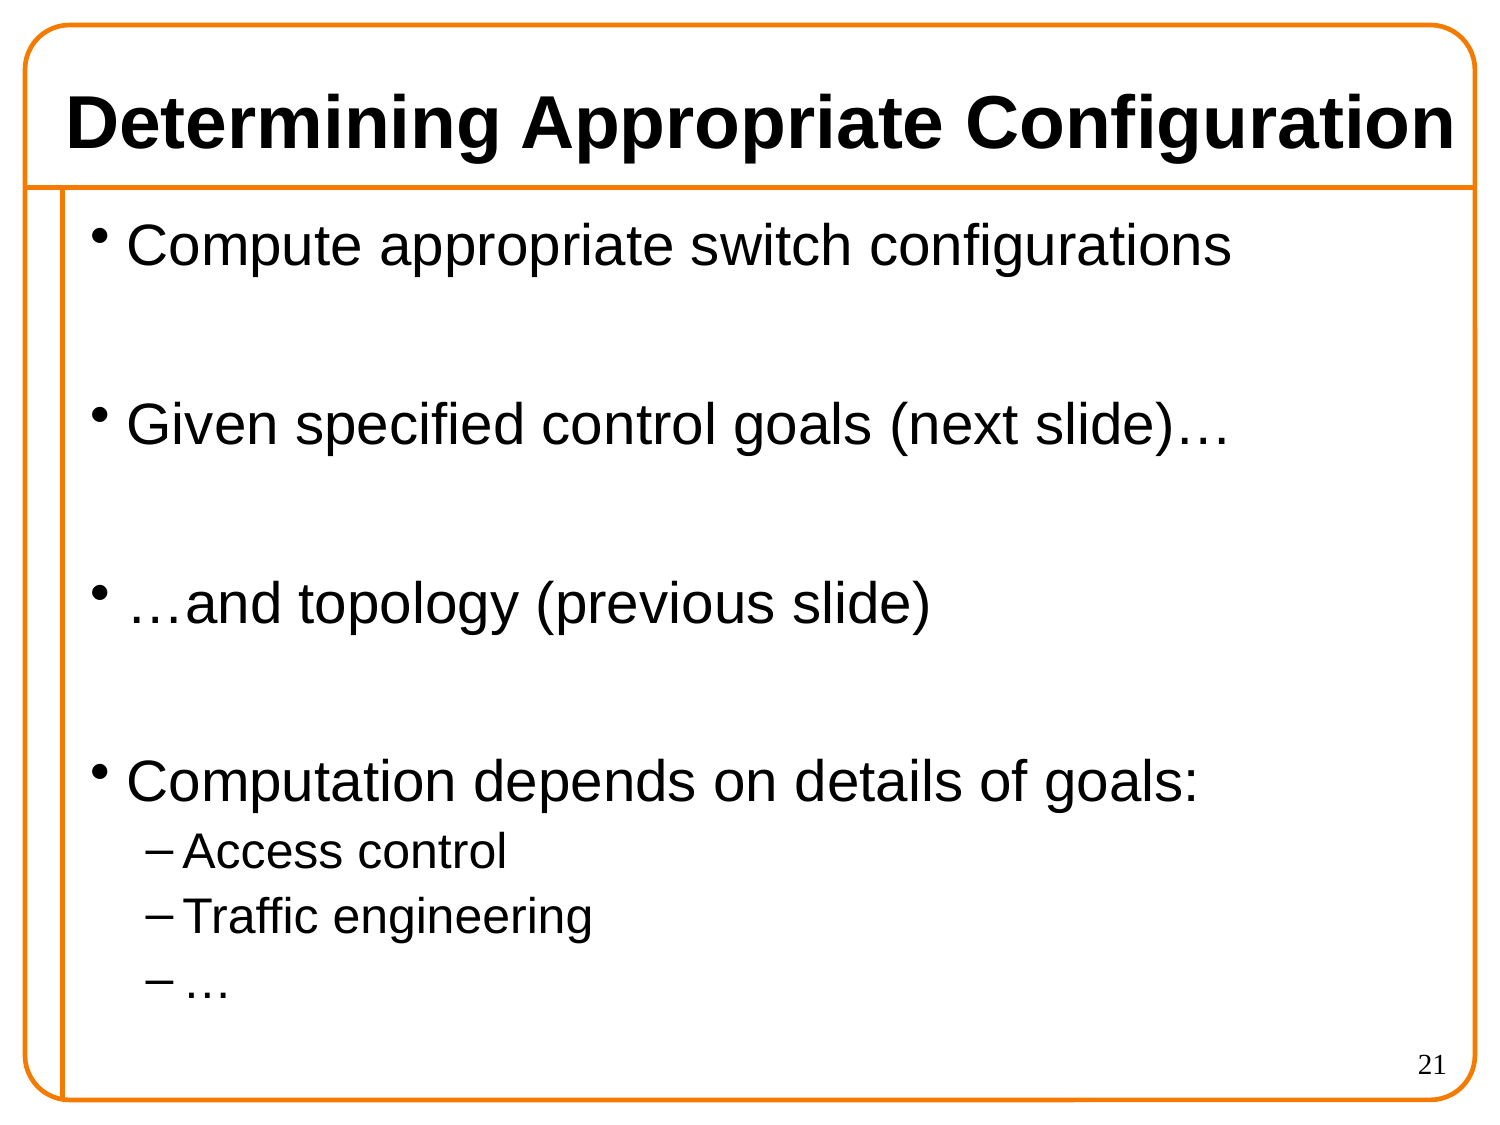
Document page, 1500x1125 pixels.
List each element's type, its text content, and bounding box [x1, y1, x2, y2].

list Compute appropriate switch configurations Given specified control goals (next slide)… …and topology (previous slide) Computation depends on details of goals: Access control Traffic engineering … [75, 200, 1463, 1100]
title Determining Appropriate Configuration [50, 62, 1500, 175]
slide_number 21 [1312, 1037, 1463, 1101]
